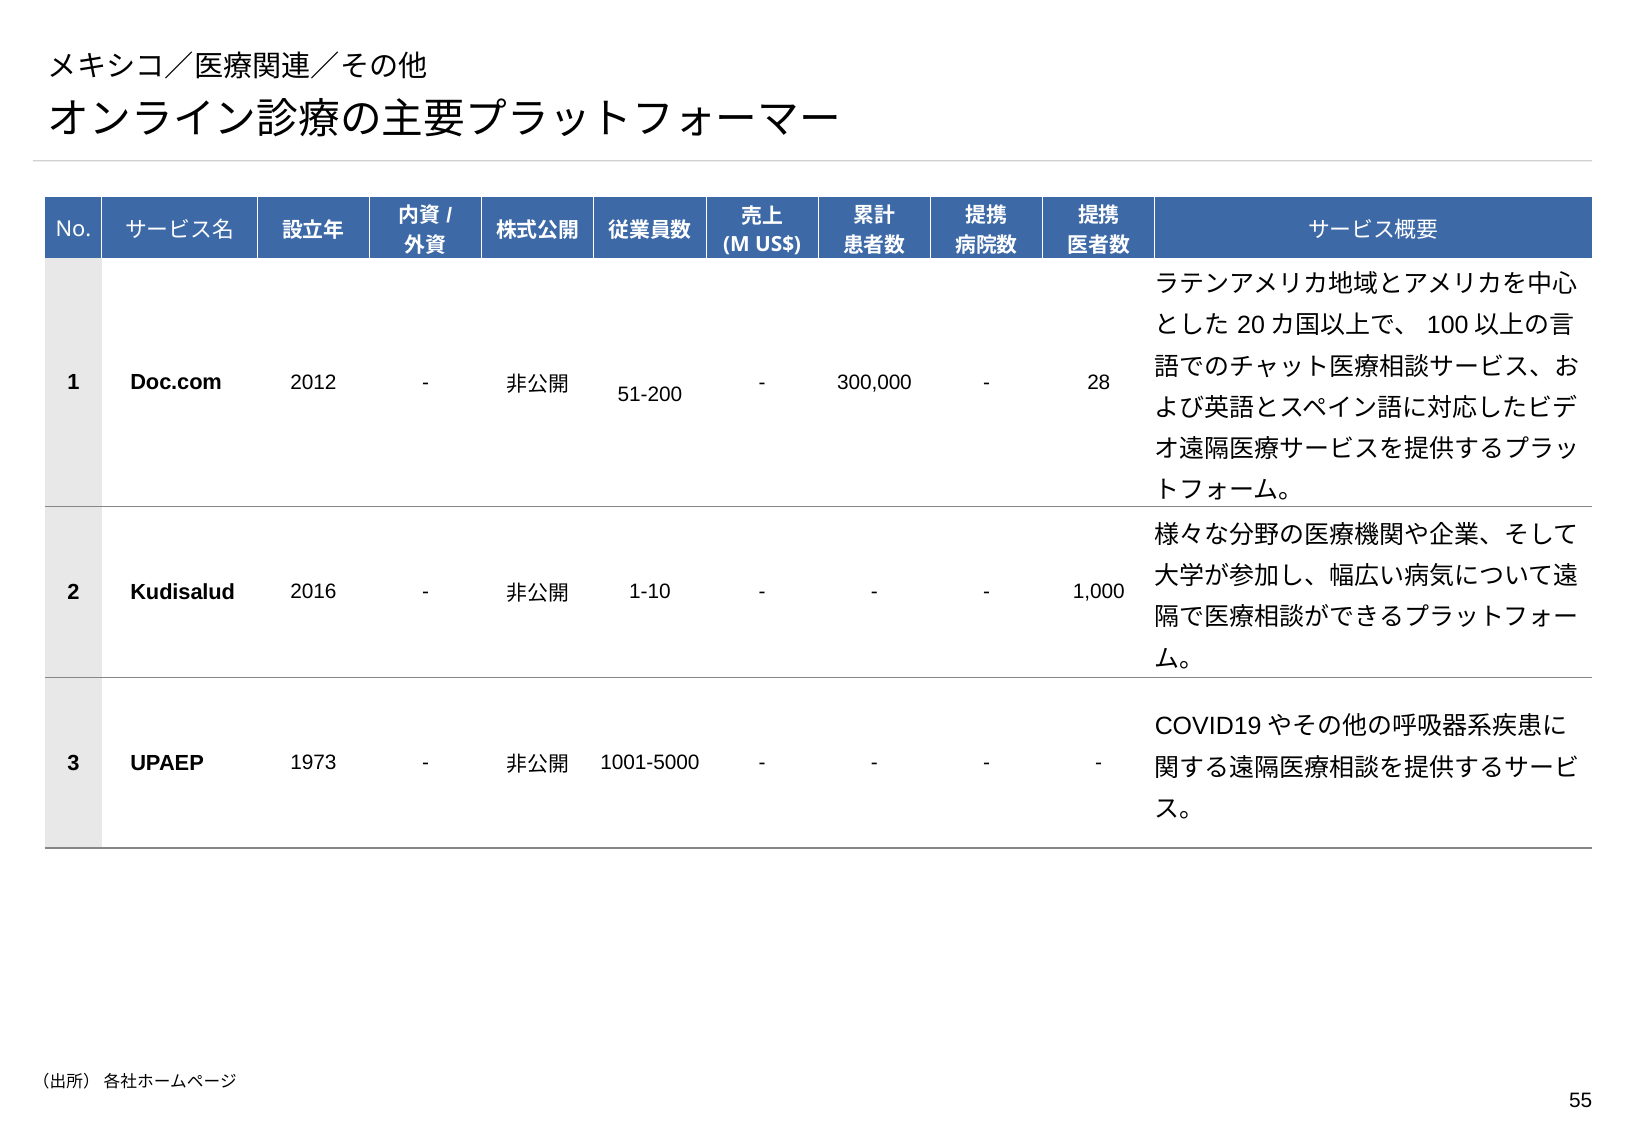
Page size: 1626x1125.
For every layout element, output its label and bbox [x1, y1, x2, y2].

table_cell [45, 507, 1592, 677]
table_header [102, 197, 257, 258]
table_header [819, 197, 930, 258]
table_header [370, 197, 481, 258]
table_header [707, 197, 818, 258]
table_header [1155, 197, 1592, 258]
list [32, 90, 1593, 149]
table_cell [45, 678, 1592, 847]
table_cell [45, 258, 1592, 506]
title [32, 30, 1593, 90]
text_box [32, 1070, 1522, 1094]
table_header [482, 197, 593, 258]
table_header [931, 197, 1042, 258]
table_header [45, 197, 101, 258]
table_header [258, 197, 369, 258]
table_header [1043, 197, 1154, 258]
table_header [594, 197, 706, 258]
